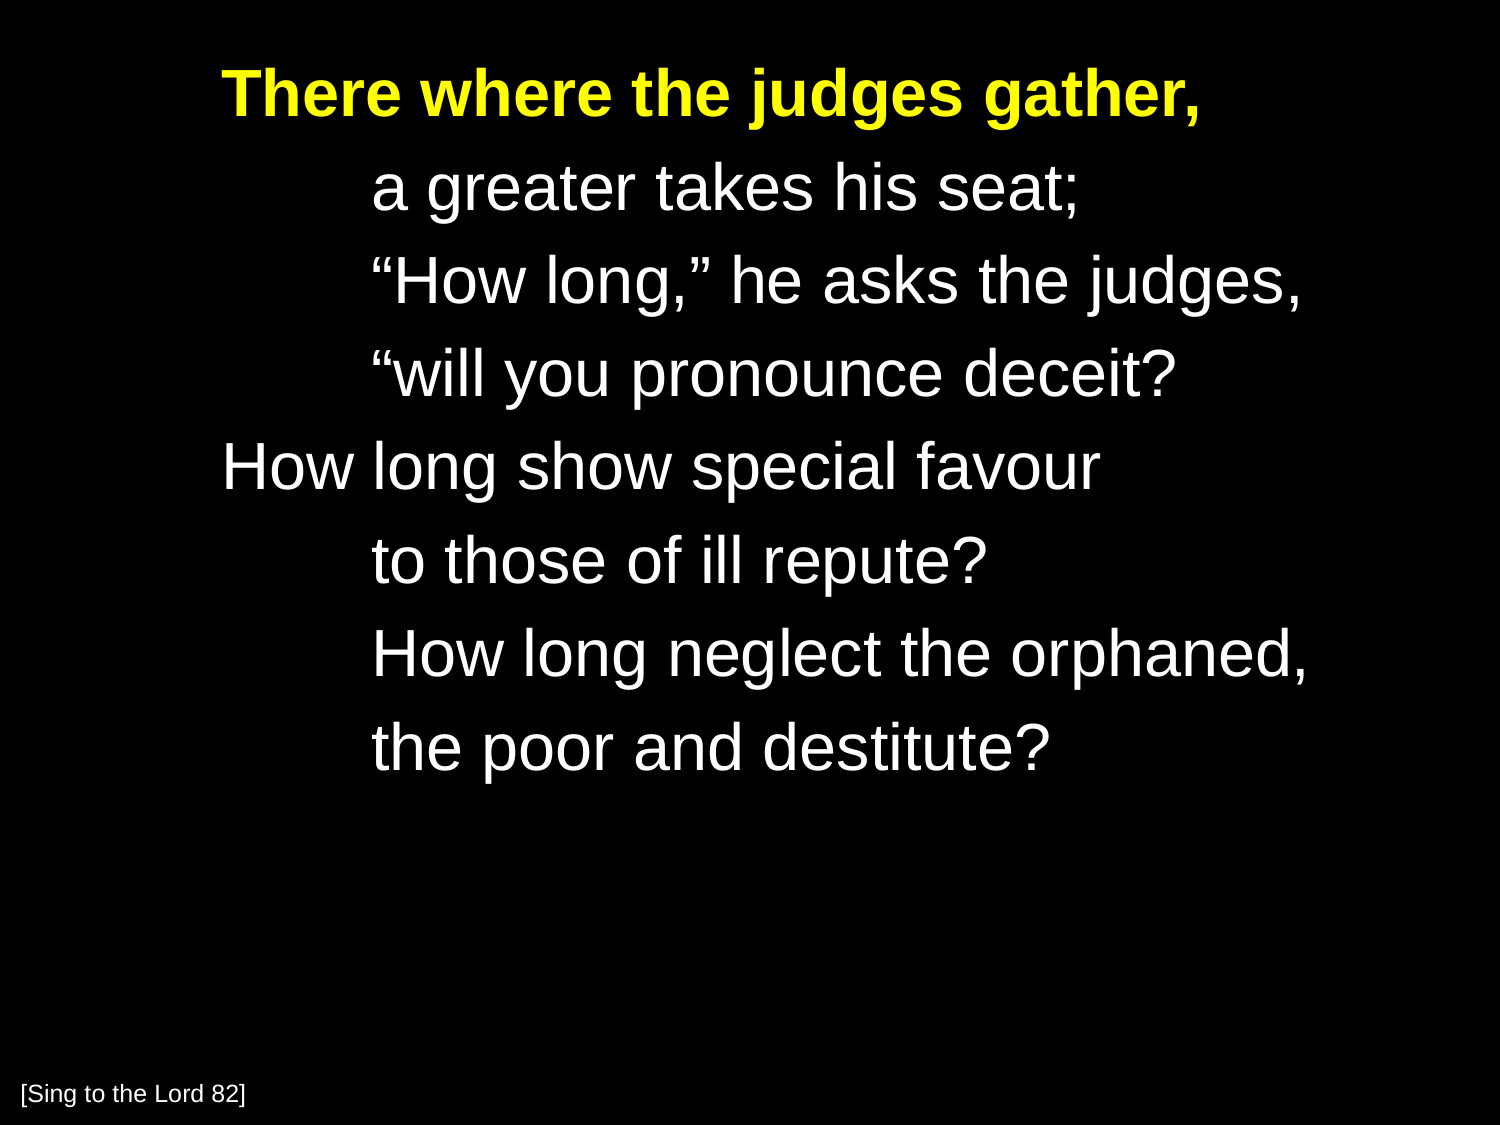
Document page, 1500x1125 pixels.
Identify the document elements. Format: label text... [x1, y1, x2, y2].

text_box [Sing to the Lord 82] [5, 1070, 526, 1115]
list There where the judges gather, a greater takes his seat; “How long,” he asks the judges, “will you pronounce deceit? How long show special favour to those of ill repute? How long neglect the orphaned, the poor and destitute? [0, 42, 1500, 1047]
